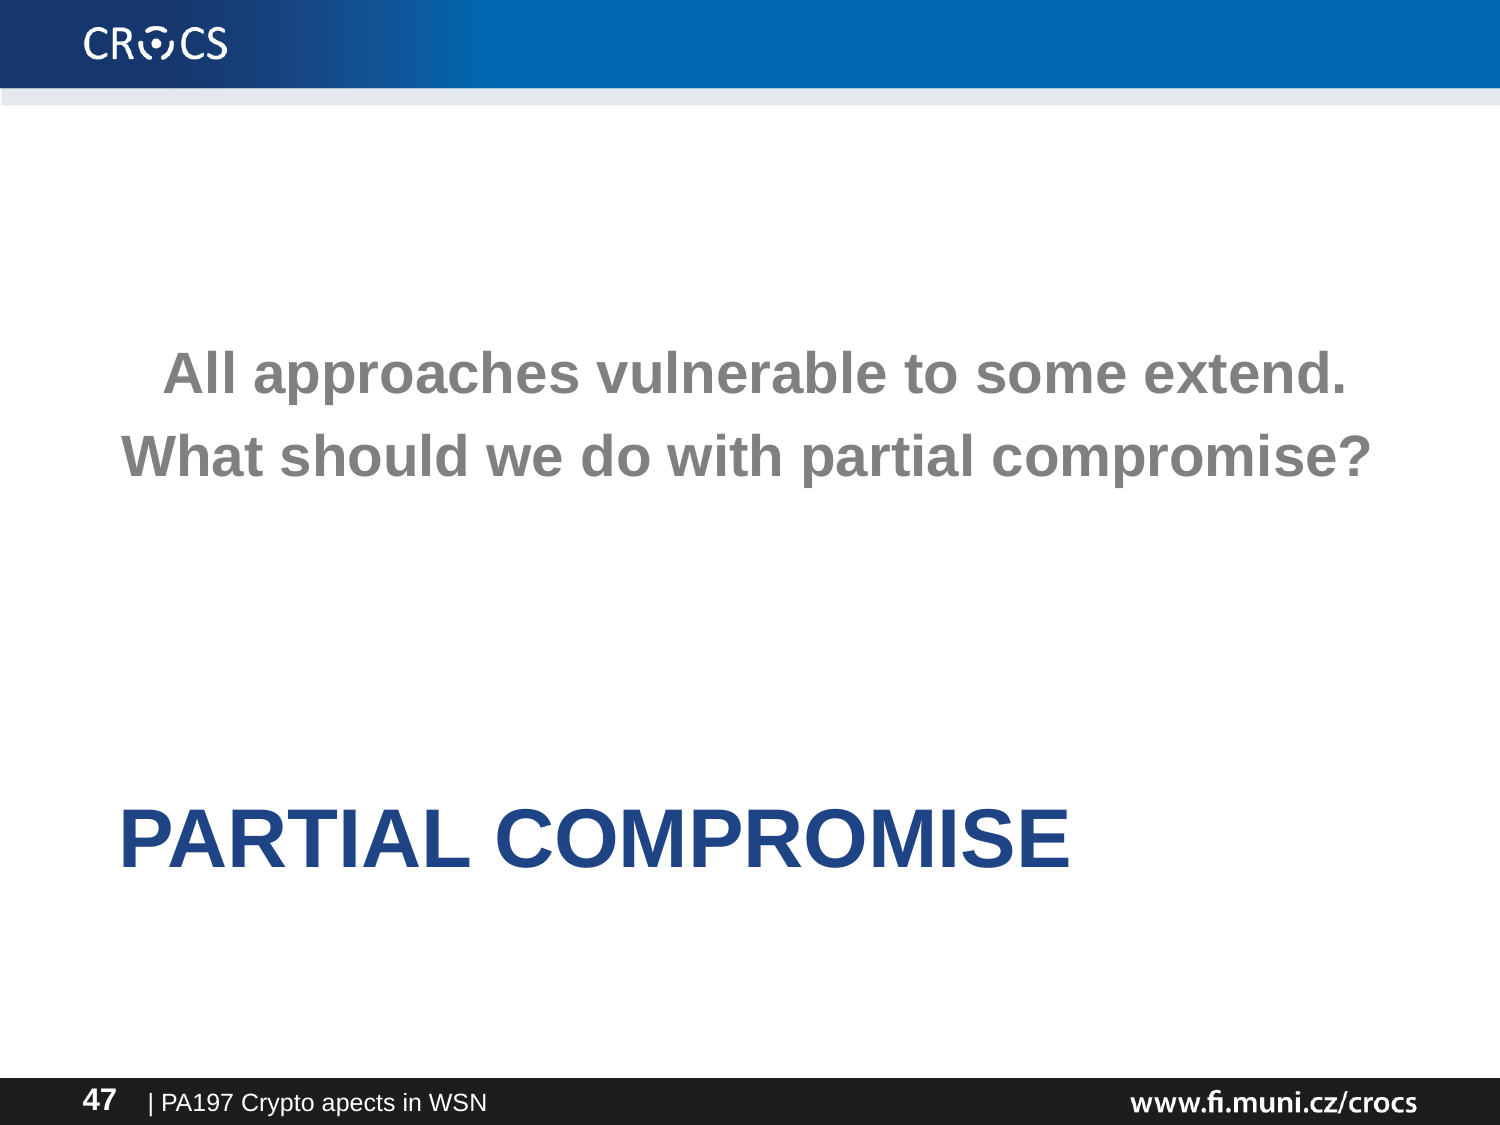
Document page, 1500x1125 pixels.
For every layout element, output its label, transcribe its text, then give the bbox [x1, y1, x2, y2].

picture [0, 0, 1500, 1125]
text_box All approaches vulnerable to some extend. What should we do with partial compromise? [53, 314, 1459, 691]
slide_number 47 [82, 1078, 148, 1125]
title Partial compromise [118, 722, 1394, 947]
footer | PA197 Crypto apects in WSN [148, 1078, 809, 1125]
